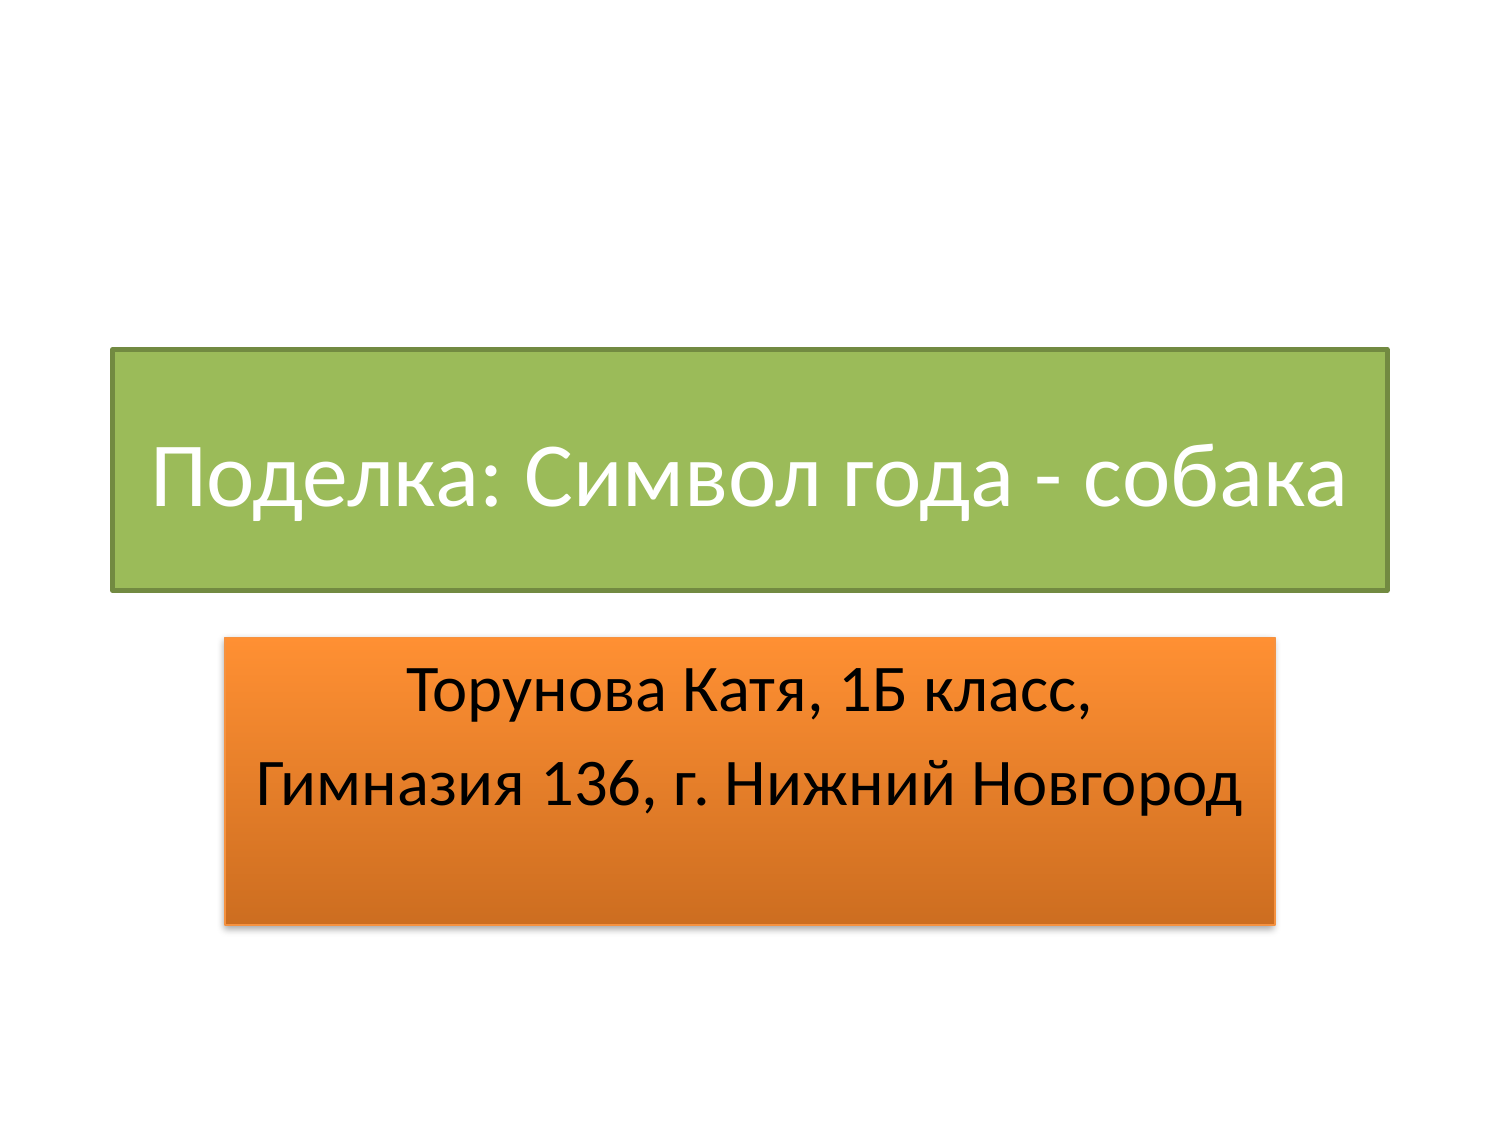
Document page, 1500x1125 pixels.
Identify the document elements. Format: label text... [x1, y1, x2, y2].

subtitle Торунова Катя, 1Б класс, Гимназия 136, г. Нижний Новгород [224, 637, 1276, 926]
title Поделка: Символ года - собака [110, 347, 1390, 593]
